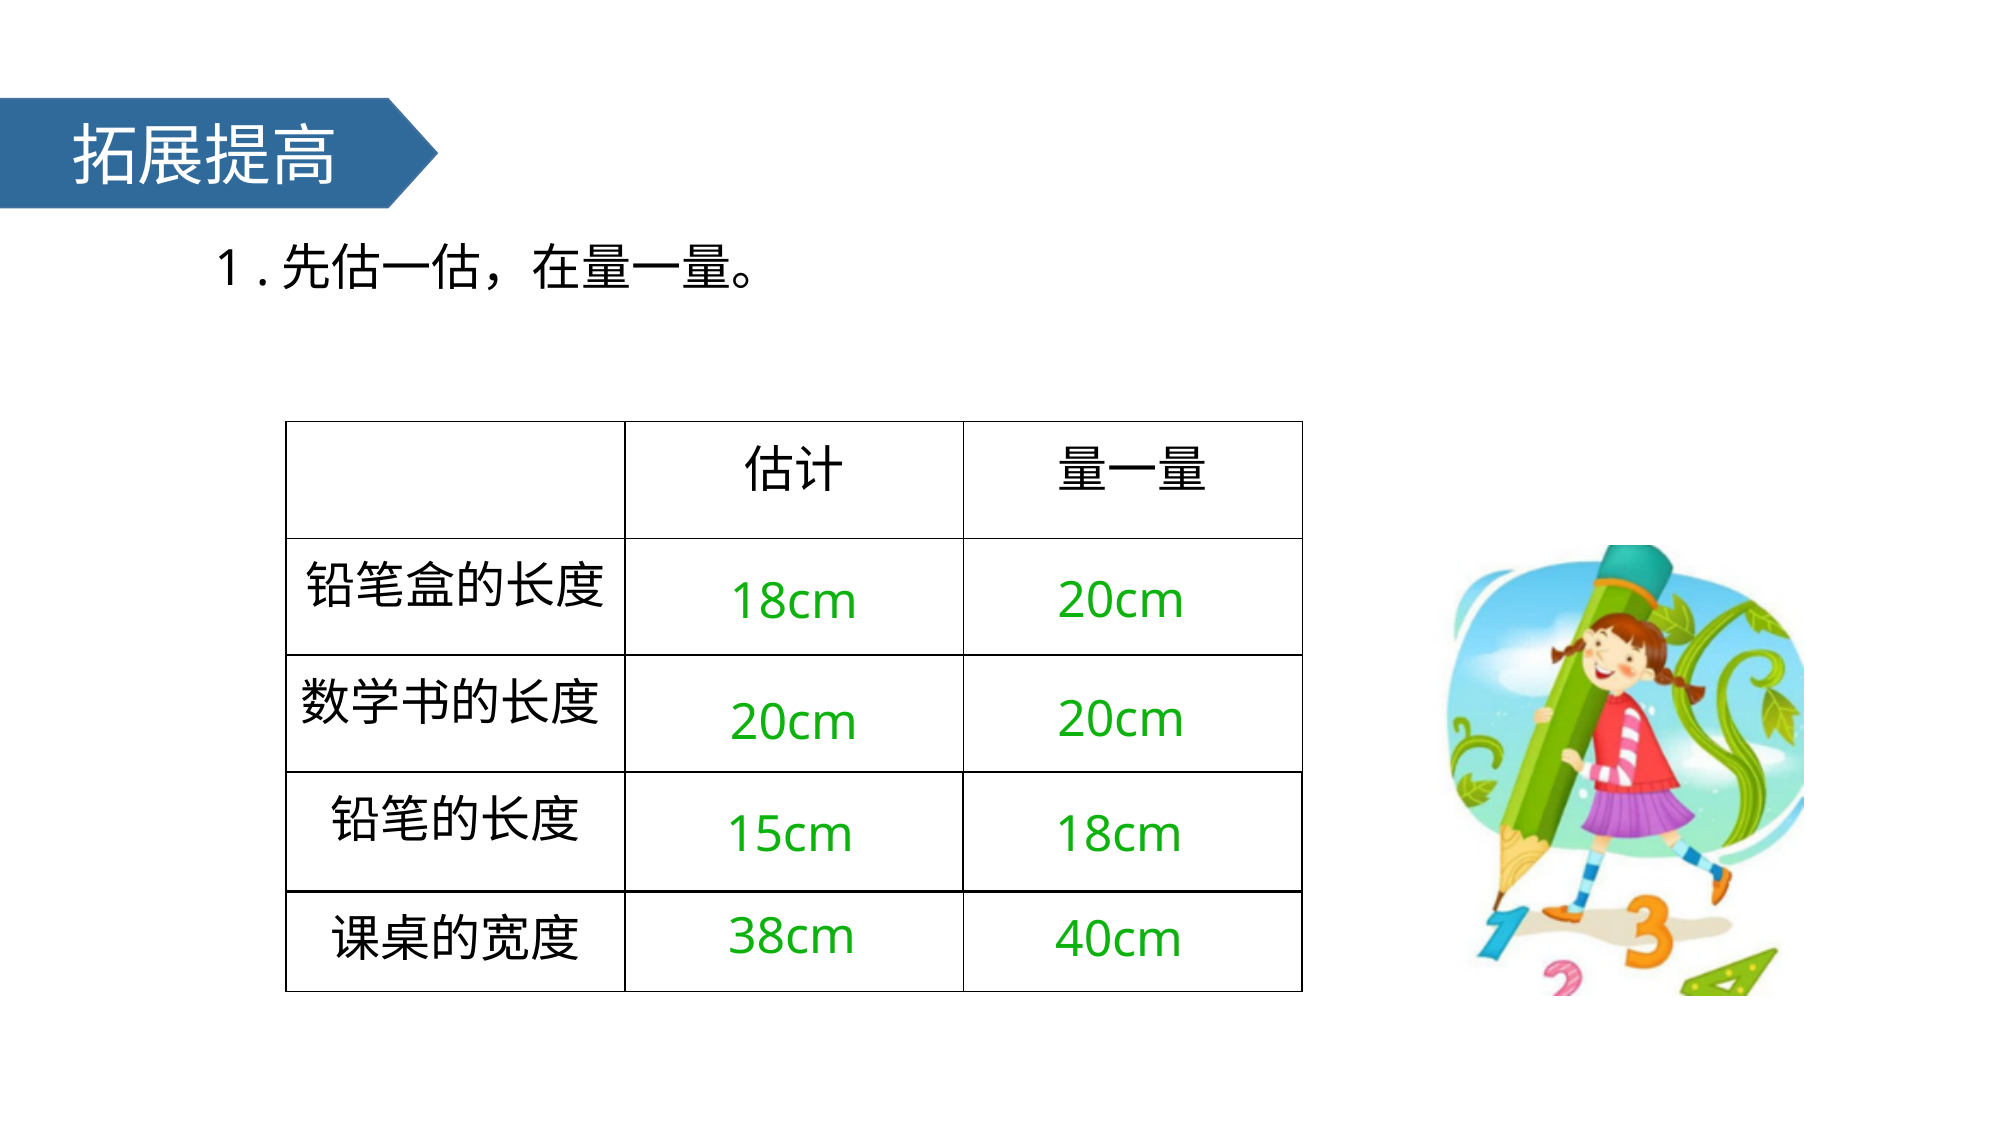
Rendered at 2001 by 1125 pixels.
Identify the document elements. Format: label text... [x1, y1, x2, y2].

text_box 20cm [715, 681, 873, 757]
table_header 量一量 [964, 422, 1302, 538]
table_header 课桌的宽度 [287, 892, 624, 991]
text_box 20cm [1042, 560, 1200, 636]
text_box 18cm [1040, 793, 1198, 869]
table_header [626, 773, 962, 890]
picture [1432, 545, 1804, 996]
table_cell 数学书的长度 [287, 656, 624, 771]
text_box 15cm [711, 794, 869, 870]
table_header [964, 773, 1301, 890]
table_cell [626, 656, 963, 771]
table_header [626, 892, 963, 991]
text_box 拓展提高 [0, 98, 437, 208]
table_header [964, 892, 1301, 991]
text_box 40cm [1040, 898, 1198, 974]
table_cell [964, 539, 1302, 654]
text_box 38cm [713, 896, 871, 972]
table_cell 铅笔盒的长度 [287, 539, 624, 654]
text_box 1 .先估一估，在量一量。 [199, 228, 797, 304]
table_header [287, 422, 624, 538]
table_cell [626, 539, 963, 654]
table_header 估计 [626, 422, 963, 538]
text_box 20cm [1042, 679, 1200, 754]
table_header 铅笔的长度 [287, 773, 624, 890]
text_box 18cm [715, 561, 873, 636]
table_cell [964, 656, 1302, 771]
